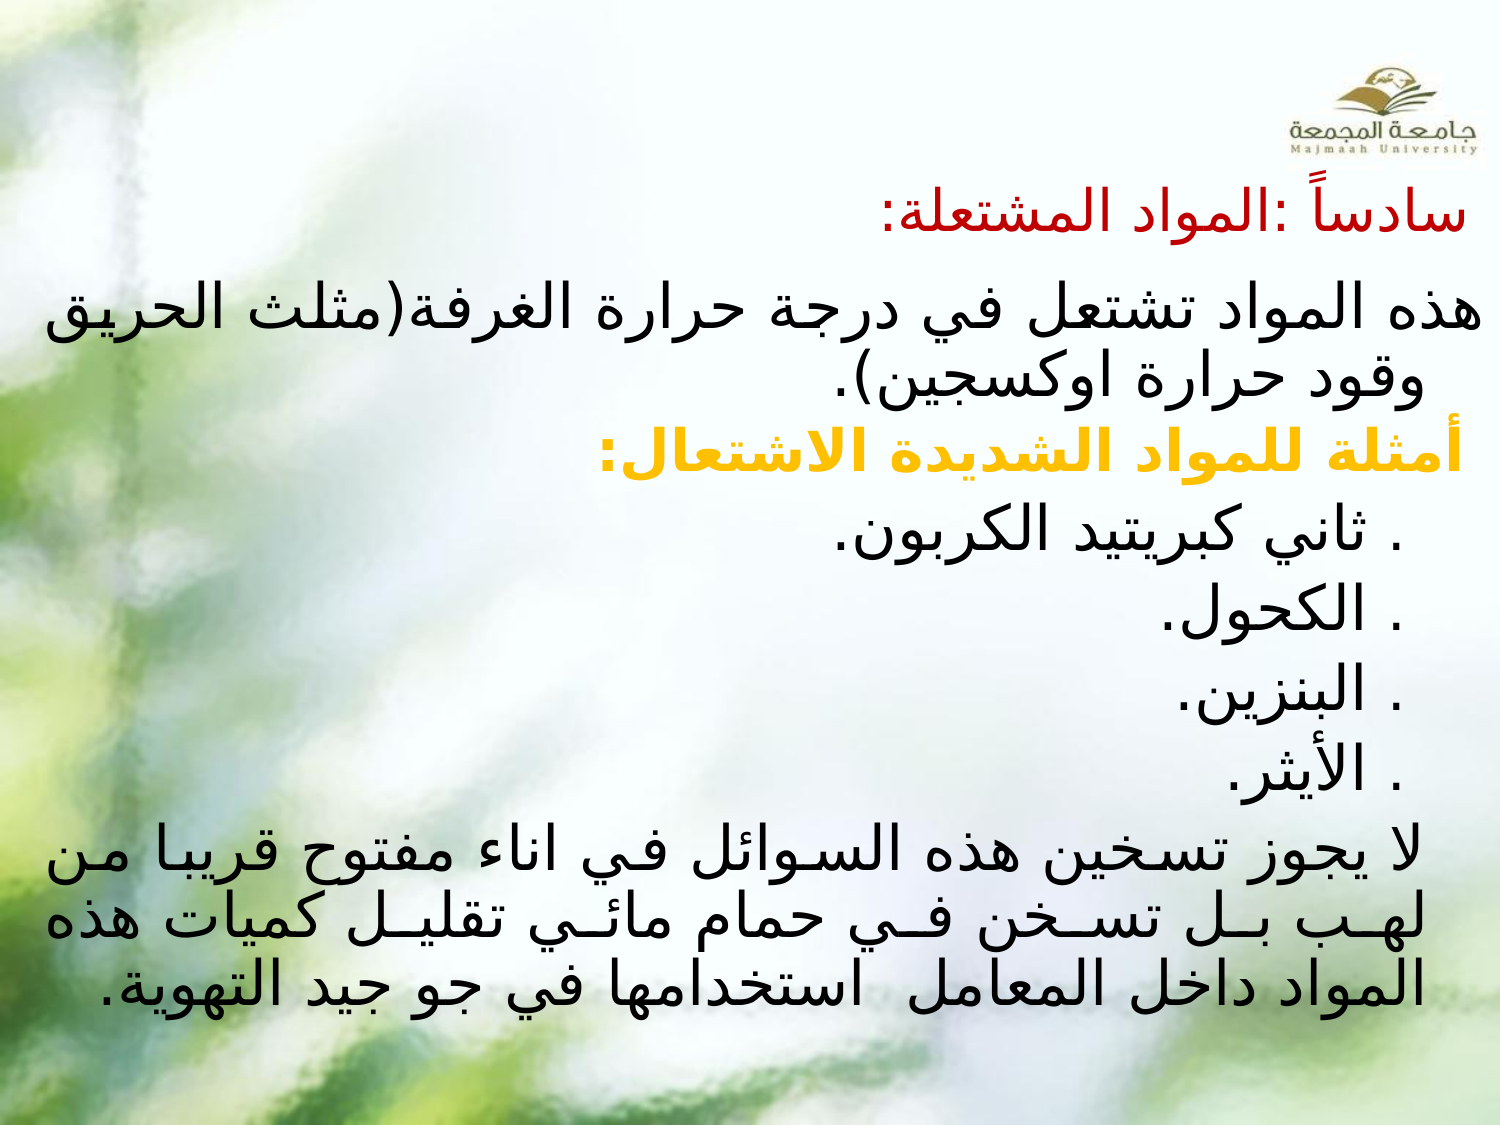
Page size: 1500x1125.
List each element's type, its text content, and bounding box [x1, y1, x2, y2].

picture [0, 0, 1500, 1125]
list هذه المواد تشتعل في درجة حرارة الغرفة(مثلث الحريق وقود حرارة اوكسجين). أمثلة للمواد الشديدة الاشتعال: . ثاني كبريتيد الكربون. . الكحول. . البنزين. . الأيثر. لا يجوز تسخين هذه السوائل في اناء مفتوح قريبا من لهب بل تسخن في حمام مائي تقليل كميات هذه المواد داخل المعامل استخدامها في جو جيد التهوية. [29, 267, 1500, 1106]
title سادساً :المواد المشتعلة: [134, 118, 1485, 267]
